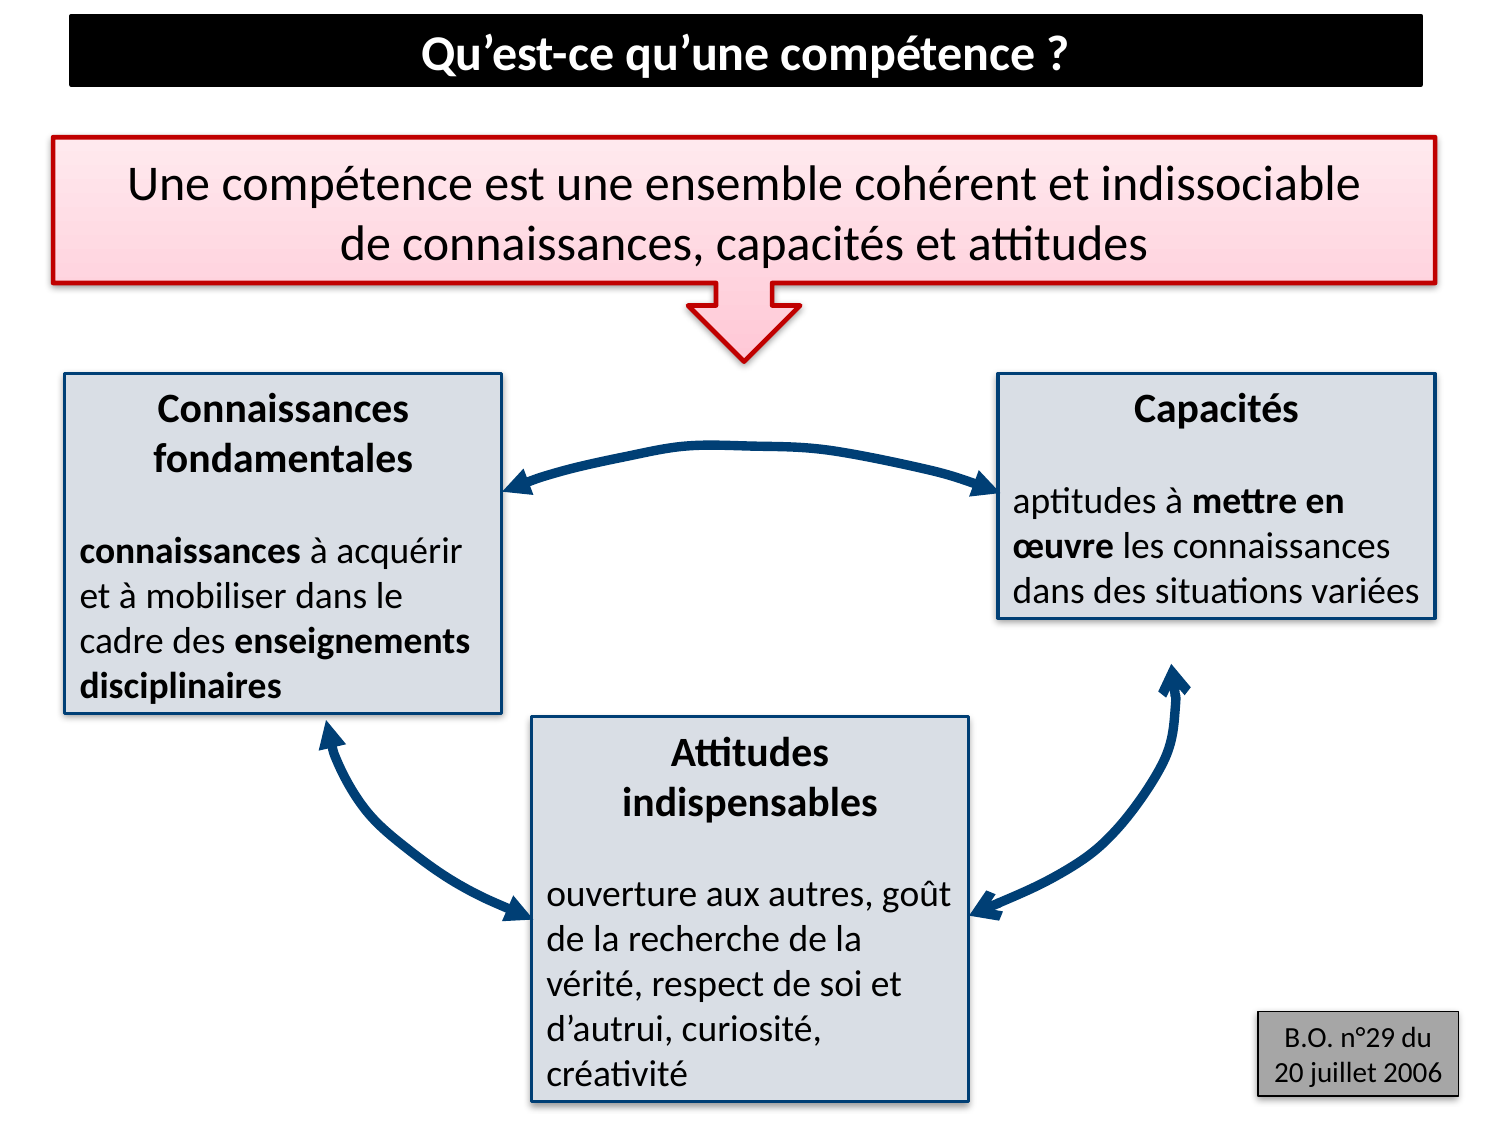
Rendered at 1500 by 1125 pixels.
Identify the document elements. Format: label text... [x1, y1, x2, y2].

title Qu’est-ce qu’une compétence ? [69, 14, 1423, 87]
text_box B.O. n°29 du 20 juillet 2006 [1257, 1011, 1459, 1097]
text_box [969, 663, 1181, 918]
text_box [502, 444, 1001, 495]
text_box Capacités aptitudes à mettre en œuvre les connaissances dans des situations variées [997, 373, 1436, 619]
text_box Une compétence est une ensemble cohérent et indissociable de connaissances, capacités et attitudes [52, 136, 1436, 363]
text_box [322, 720, 534, 921]
text_box Attitudes indispensables ouverture aux autres, goût de la recherche de la vérité, respect de soi et d’autrui, curiosité, créativité [531, 716, 969, 1102]
text_box Connaissances fondamentales connaissances à acquérir et à mobiliser dans le cadre des enseignements disciplinaires [64, 373, 503, 714]
